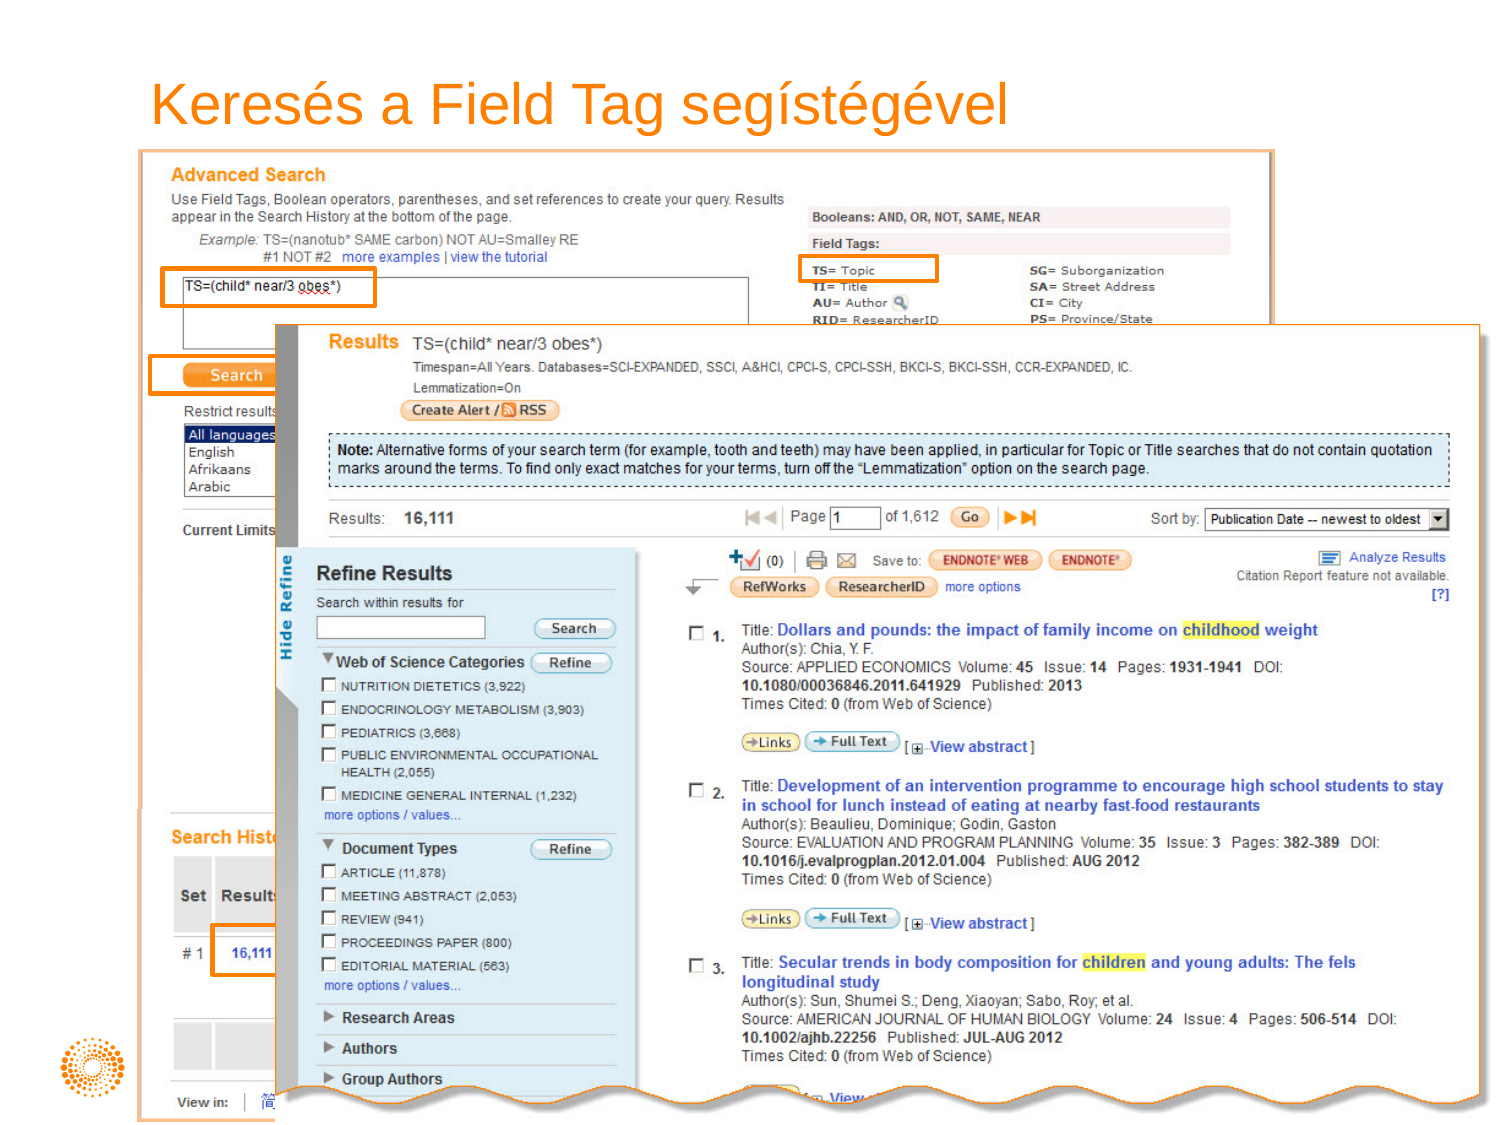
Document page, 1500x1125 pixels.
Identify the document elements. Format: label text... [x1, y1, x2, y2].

picture [60, 324, 1500, 1125]
title Keresés a Field Tag segístégével [150, 0, 1360, 138]
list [137, 149, 1276, 809]
